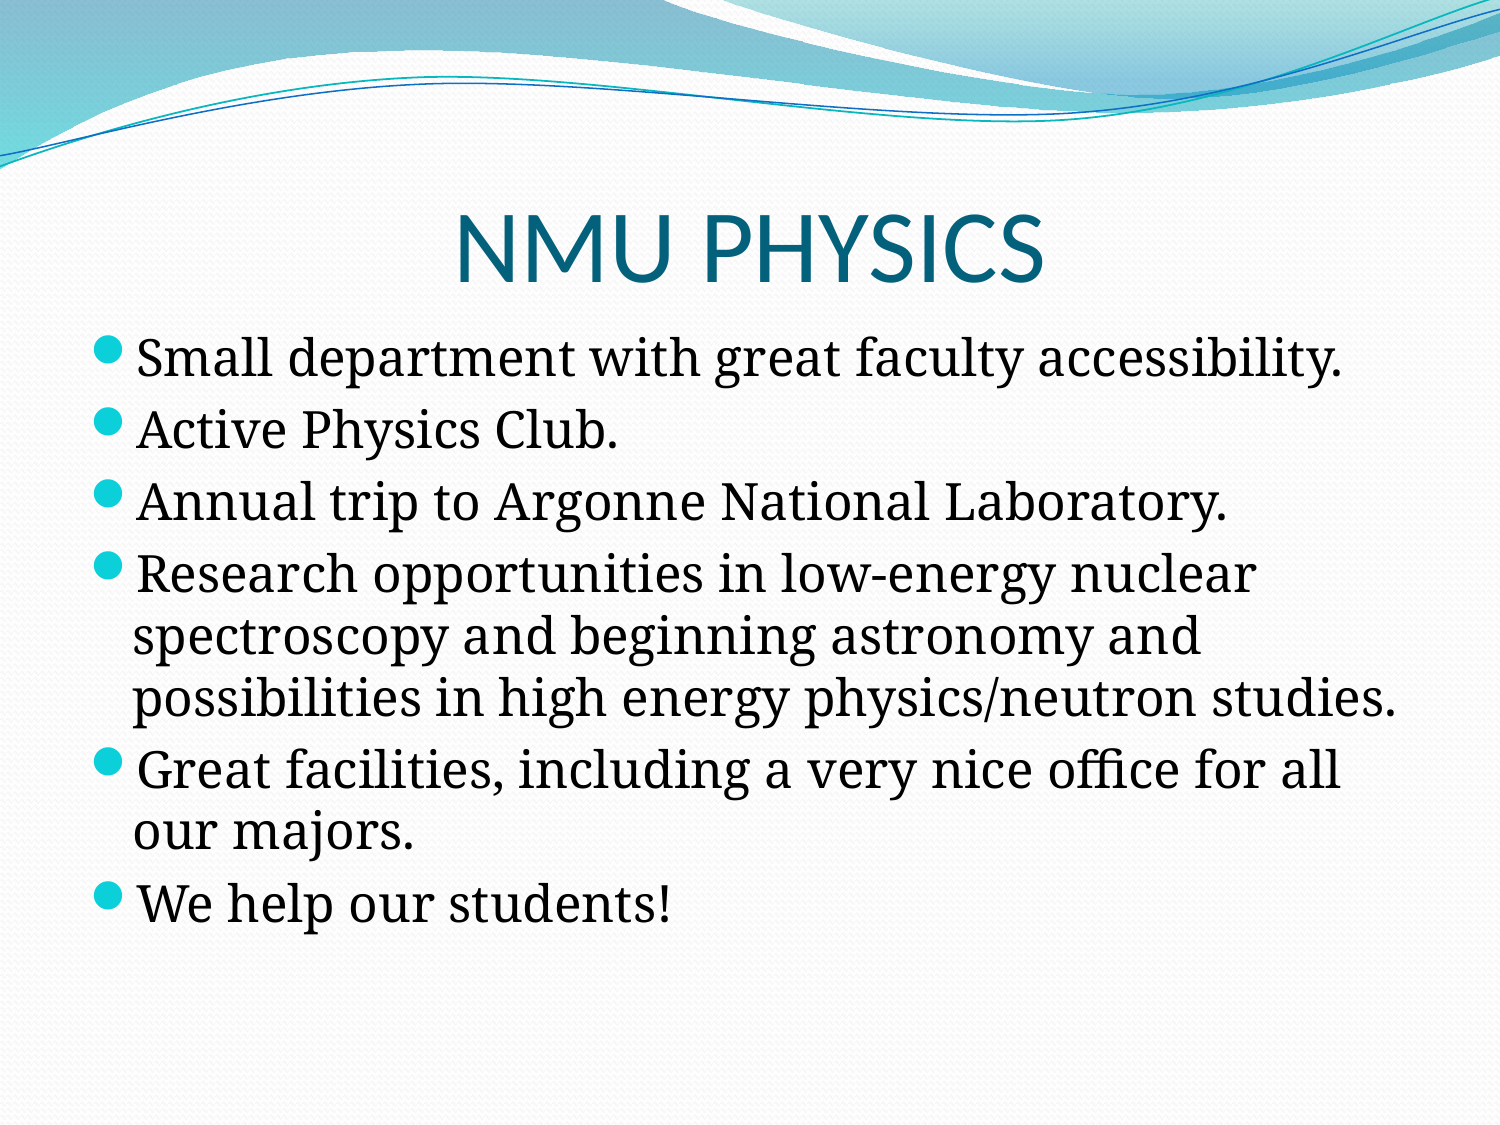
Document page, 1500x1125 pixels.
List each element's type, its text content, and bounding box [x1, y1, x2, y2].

title NMU PHYSICS [75, 115, 1425, 303]
list Small department with great faculty accessibility. Active Physics Club. Annual trip to Argonne National Laboratory. Research opportunities in low-energy nuclear spectroscopy and beginning astronomy and possibilities in high energy physics/neutron studies. Great facilities, including a very nice office for all our majors. We help our students! [75, 317, 1425, 1038]
